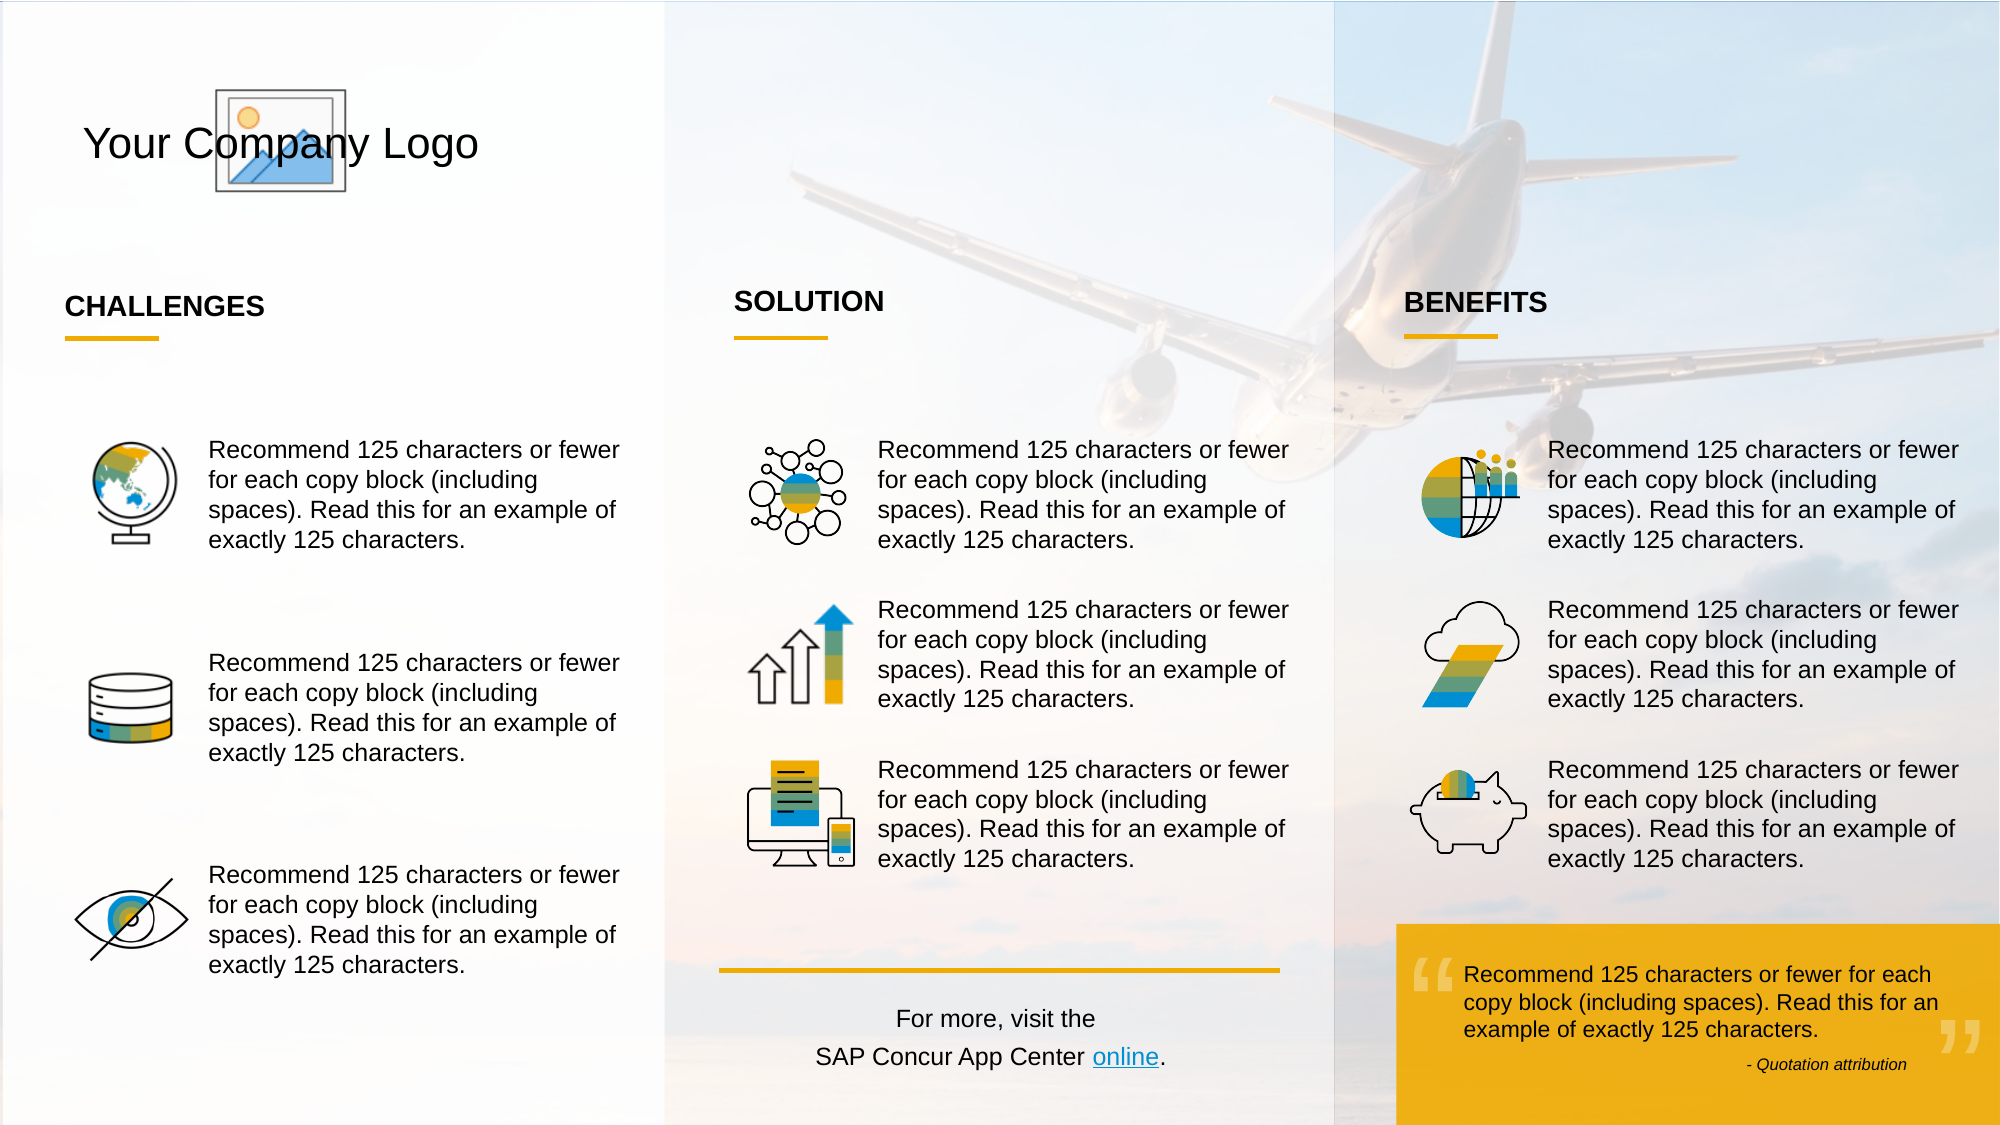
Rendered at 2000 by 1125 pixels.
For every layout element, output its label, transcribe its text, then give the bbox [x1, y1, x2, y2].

picture [64, 426, 199, 561]
picture [75, 77, 487, 205]
picture [733, 426, 868, 561]
picture [64, 639, 199, 773]
list Recommend 125 characters or fewer for each copy block (including spaces). Read this for an example of exactly 125 characters. [1547, 586, 1967, 720]
list Recommend 125 characters or fewer for each copy block (including spaces). Read this for an example of exactly 125 characters. [877, 586, 1295, 720]
picture [733, 746, 868, 880]
picture [64, 851, 199, 986]
picture [733, 586, 868, 720]
list - Quotation attribution [1461, 1054, 1913, 1108]
list Recommend 125 characters or fewer for each copy block (including spaces). Read this for an example of exactly 125 characters. [208, 412, 626, 575]
picture [1403, 426, 1538, 561]
list Recommend 125 characters or fewer for each copy block (including spaces). Read this for an example of exactly 125 characters. [208, 625, 626, 787]
list Recommend 125 characters or fewer for each copy block (including spaces). Read this for an example of exactly 125 characters. [1463, 959, 1967, 1053]
picture [1403, 746, 1538, 880]
picture [1403, 586, 1538, 720]
list Recommend 125 characters or fewer for each copy block (including spaces). Read this for an example of exactly 125 characters. [877, 426, 1295, 560]
list Recommend 125 characters or fewer for each copy block (including spaces). Read this for an example of exactly 125 characters. [1547, 746, 1967, 880]
list Recommend 125 characters or fewer for each copy block (including spaces). Read this for an example of exactly 125 characters. [208, 837, 626, 1000]
list Recommend 125 characters or fewer for each copy block (including spaces). Read this for an example of exactly 125 characters. [877, 746, 1295, 880]
list Recommend 125 characters or fewer for each copy block (including spaces). Read this for an example of exactly 125 characters. [1547, 426, 1967, 560]
